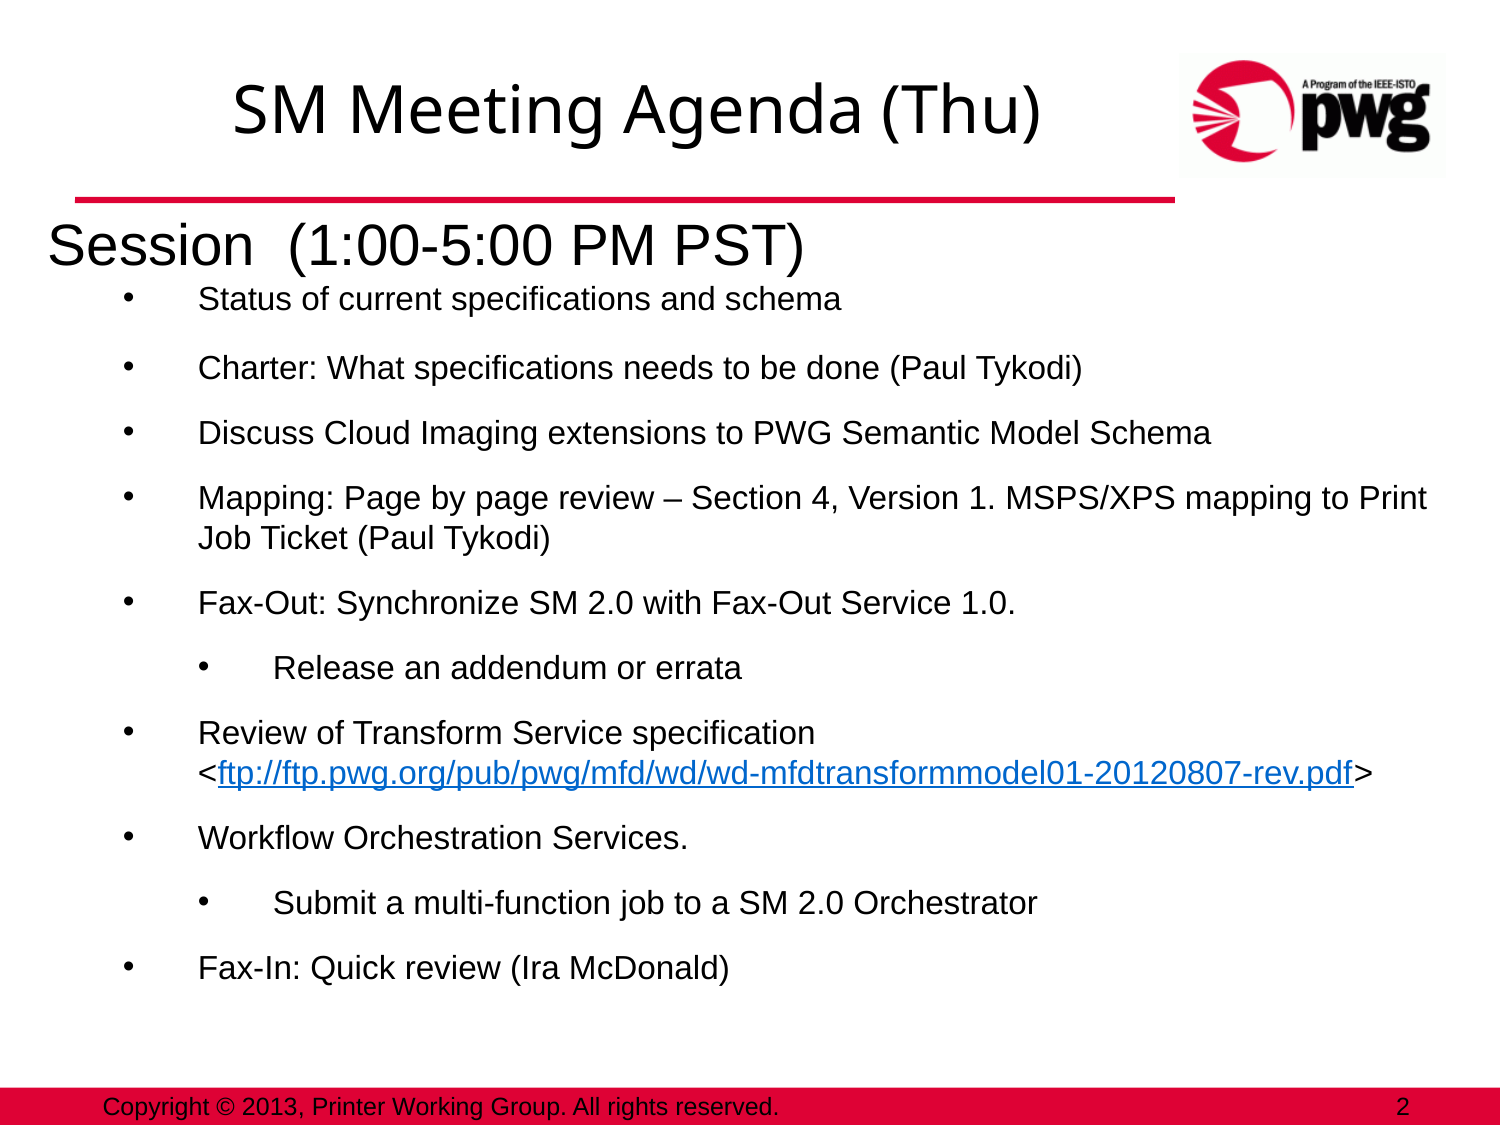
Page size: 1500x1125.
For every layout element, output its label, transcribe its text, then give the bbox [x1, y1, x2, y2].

slide_number 2 [1074, 1086, 1426, 1125]
title SM Meeting Agenda (Thu) [0, 37, 1276, 176]
footer Copyright © 2013, Printer Working Group. All rights reserved. [87, 1086, 826, 1125]
text_box Session (1:00-5:00 PM PST) Status of current specifications and schema Charter: What specifications needs to be done (Paul Tykodi) Discuss Cloud Imaging extensions to PWG Semantic Model Schema Mapping: Page by page review – Section 4, Version 1. MSPS/XPS mapping to Print Job Ticket (Paul Tykodi) Fax-Out: Synchronize SM 2.0 with Fax-Out Service 1.0. Release an addendum or errata Review of Transform Service specification <ftp://ftp.pwg.org/pub/pwg/mfd/wd/wd-mfdtransformmodel01-20120807-rev.pdf> Workflow Orchestration Services. Submit a multi-function job to a SM 2.0 Orchestrator Fax-In: Quick review (Ira McDonald) [33, 200, 1459, 994]
picture [1179, 53, 1446, 178]
